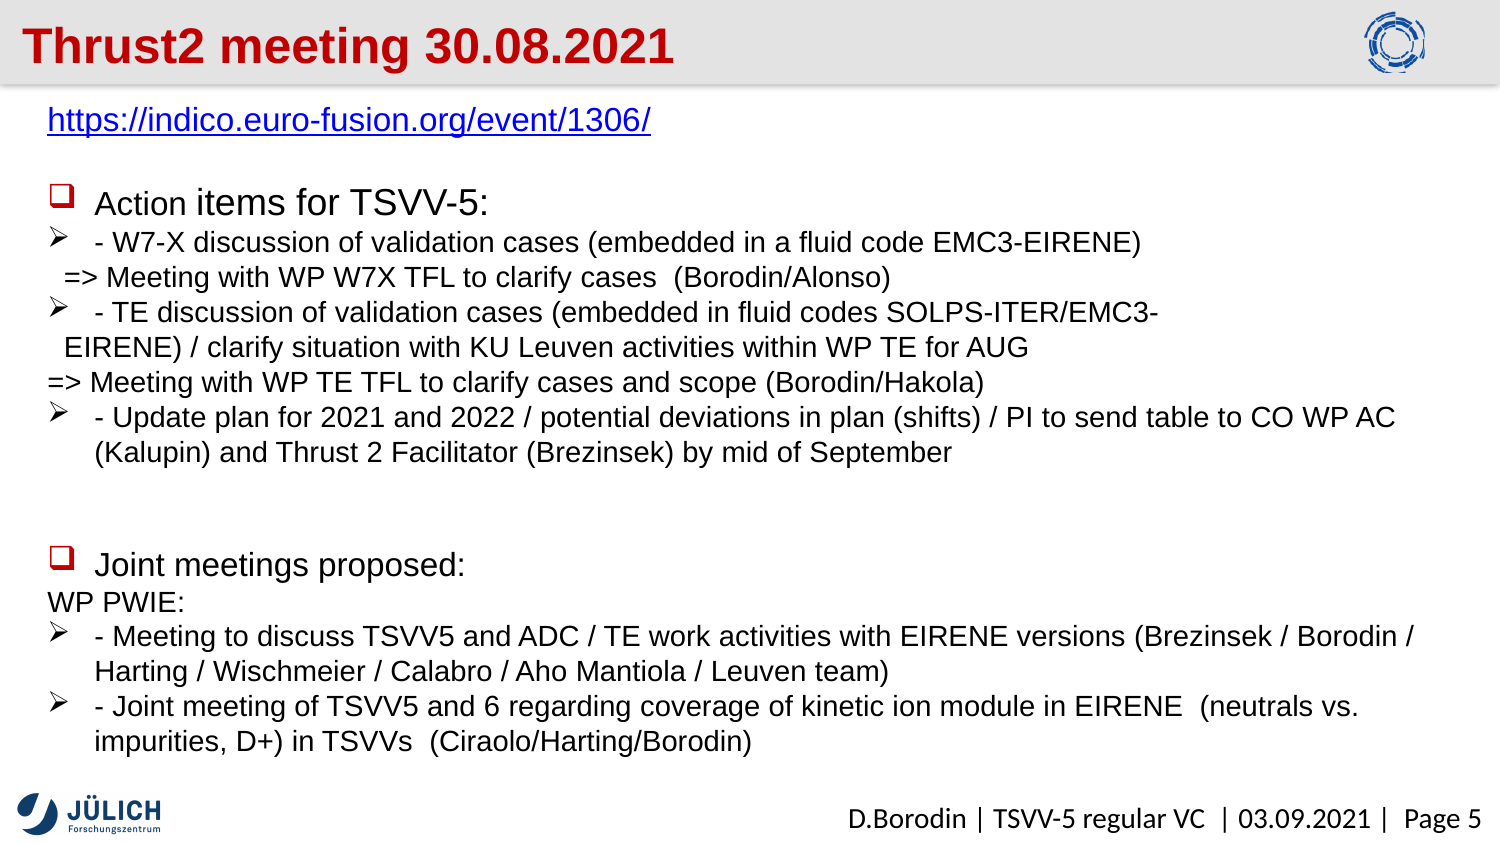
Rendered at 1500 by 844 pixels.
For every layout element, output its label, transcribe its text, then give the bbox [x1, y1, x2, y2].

text_box https://indico.euro-fusion.org/event/1306/ Action items for TSVV-5: - W7-X discussion of validation cases (embedded in a fluid code EMC3-EIRENE) => Meeting with WP W7X TFL to clarify cases (Borodin/Alonso) - TE discussion of validation cases (embedded in fluid codes SOLPS-ITER/EMC3- EIRENE) / clarify situation with KU Leuven activities within WP TE for AUG => Meeting with WP TE TFL to clarify cases and scope (Borodin/Hakola) - Update plan for 2021 and 2022 / potential deviations in plan (shifts) / PI to send table to CO WP AC (Kalupin) and Thrust 2 Facilitator (Brezinsek) by mid of September Joint meetings proposed: WP PWIE: - Meeting to discuss TSVV5 and ADC / TE work activities with EIRENE versions (Brezinsek / Borodin / Harting / Wischmeier / Calabro / Aho Mantiola / Leuven team) - Joint meeting of TSVV5 and 6 regarding coverage of kinetic ion module in EIRENE (neutrals vs. impurities, D+) in TSVVs (Ciraolo/Harting/Borodin) [32, 91, 1500, 805]
picture [17, 792, 161, 836]
text_box Thrust2 meeting 30.08.2021 [7, 11, 1384, 68]
